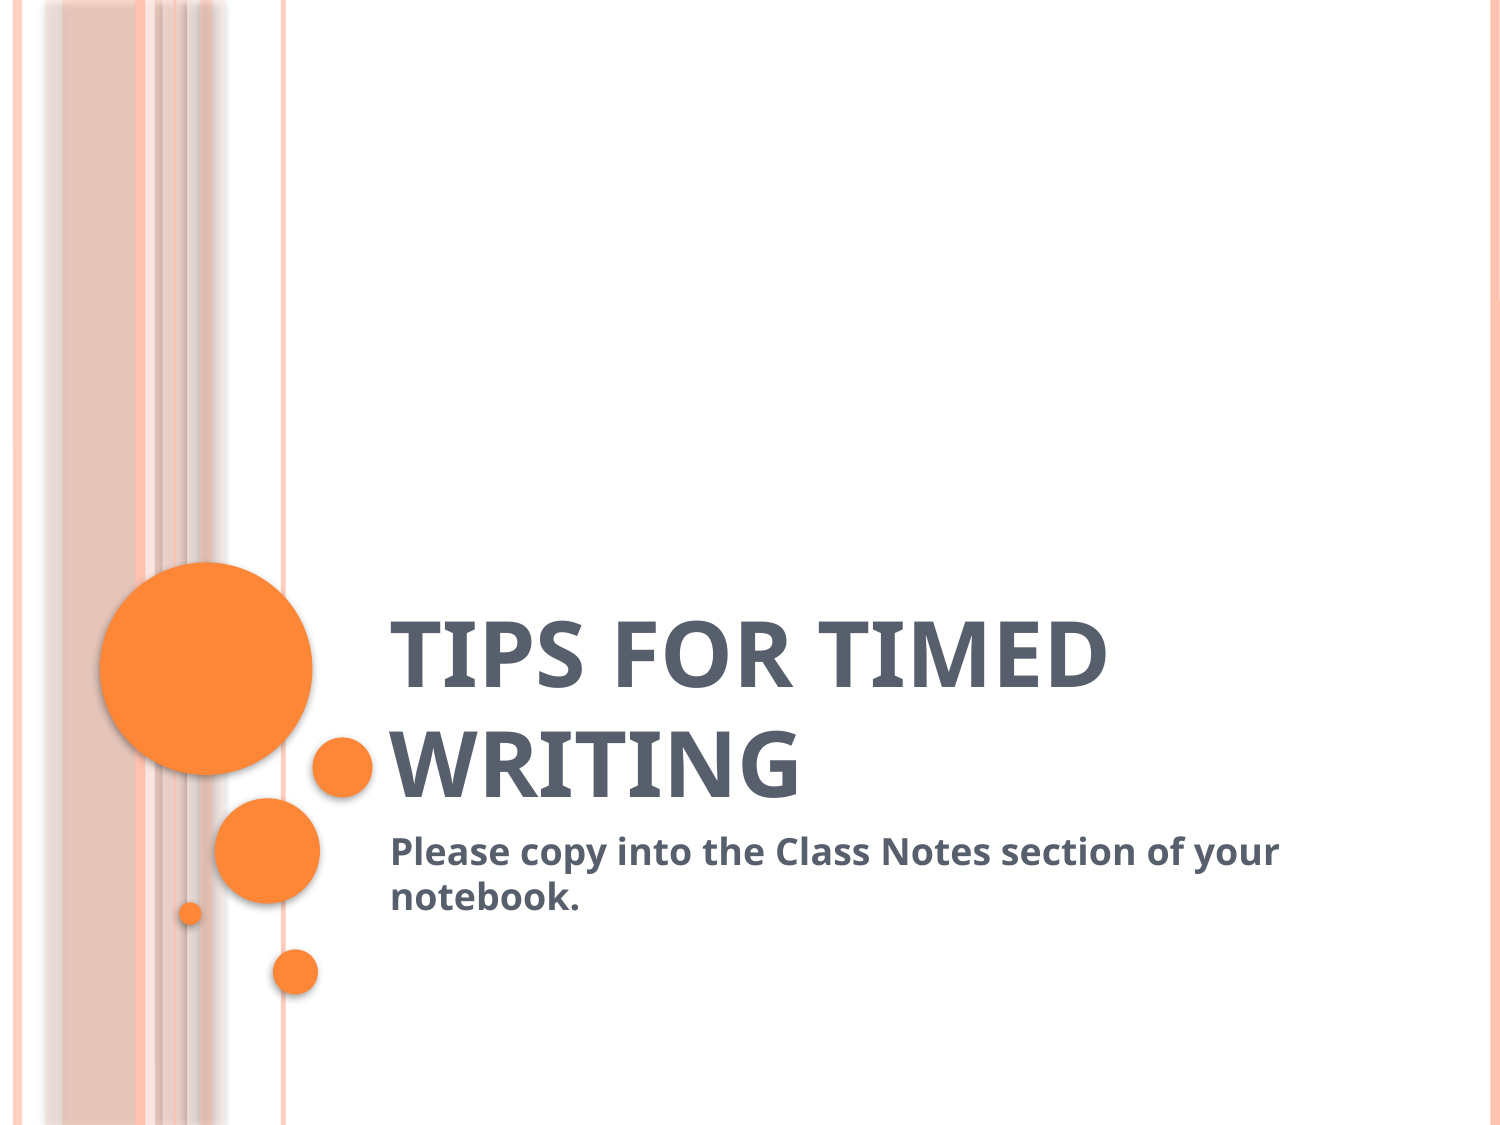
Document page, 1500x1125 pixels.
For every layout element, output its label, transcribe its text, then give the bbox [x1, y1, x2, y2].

title Tips for Timed Writing [375, 512, 1388, 820]
subtitle Please copy into the Class Notes section of your notebook. [375, 820, 1388, 1046]
